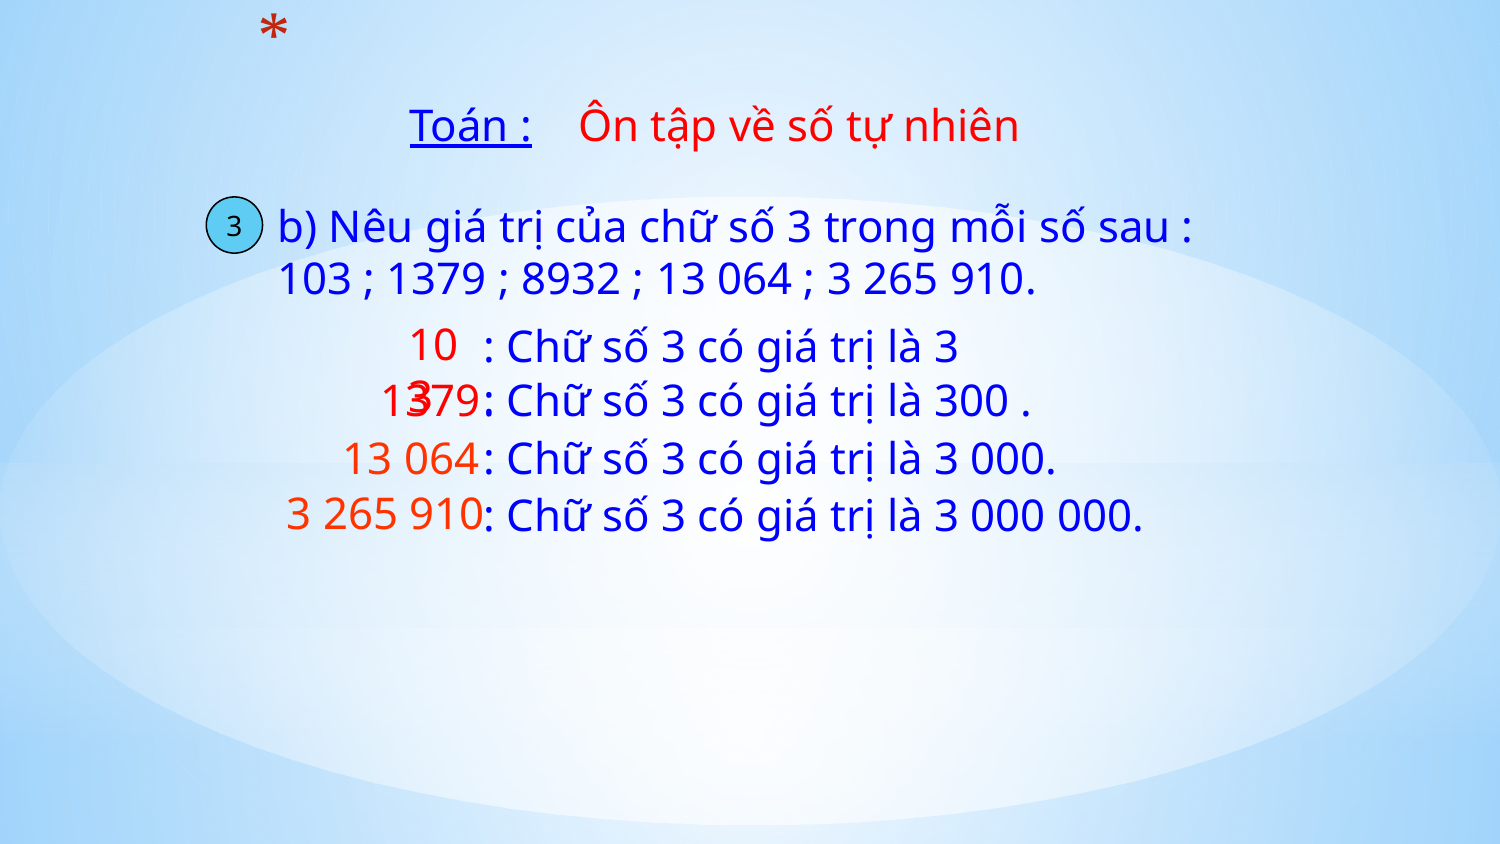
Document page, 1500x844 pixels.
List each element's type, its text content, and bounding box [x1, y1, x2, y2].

text_box 3 [206, 196, 263, 254]
text_box b) Nêu giá trị của chữ số 3 trong mỗi số sau : 103 ; 1379 ; 8932 ; 13 064 ; 3 265 910. [262, 190, 1229, 311]
text_box 1379 [365, 365, 468, 423]
text_box Toán : Ôn tập về số tự nhiên [394, 37, 1036, 158]
text_box : Chữ số 3 có giá trị là 3 000 000. [468, 479, 1163, 548]
text_box 13 064 [328, 423, 468, 478]
text_box : Chữ số 3 có giá trị là 300 . [468, 365, 1116, 433]
text_box : Chữ số 3 có giá trị là 3 000. [468, 423, 1079, 479]
text_box 3 265 910 [271, 478, 550, 546]
text_box 103 [393, 309, 497, 365]
text_box : Chữ số 3 có giá trị là 3 . [468, 311, 985, 365]
title [243, 0, 1258, 162]
